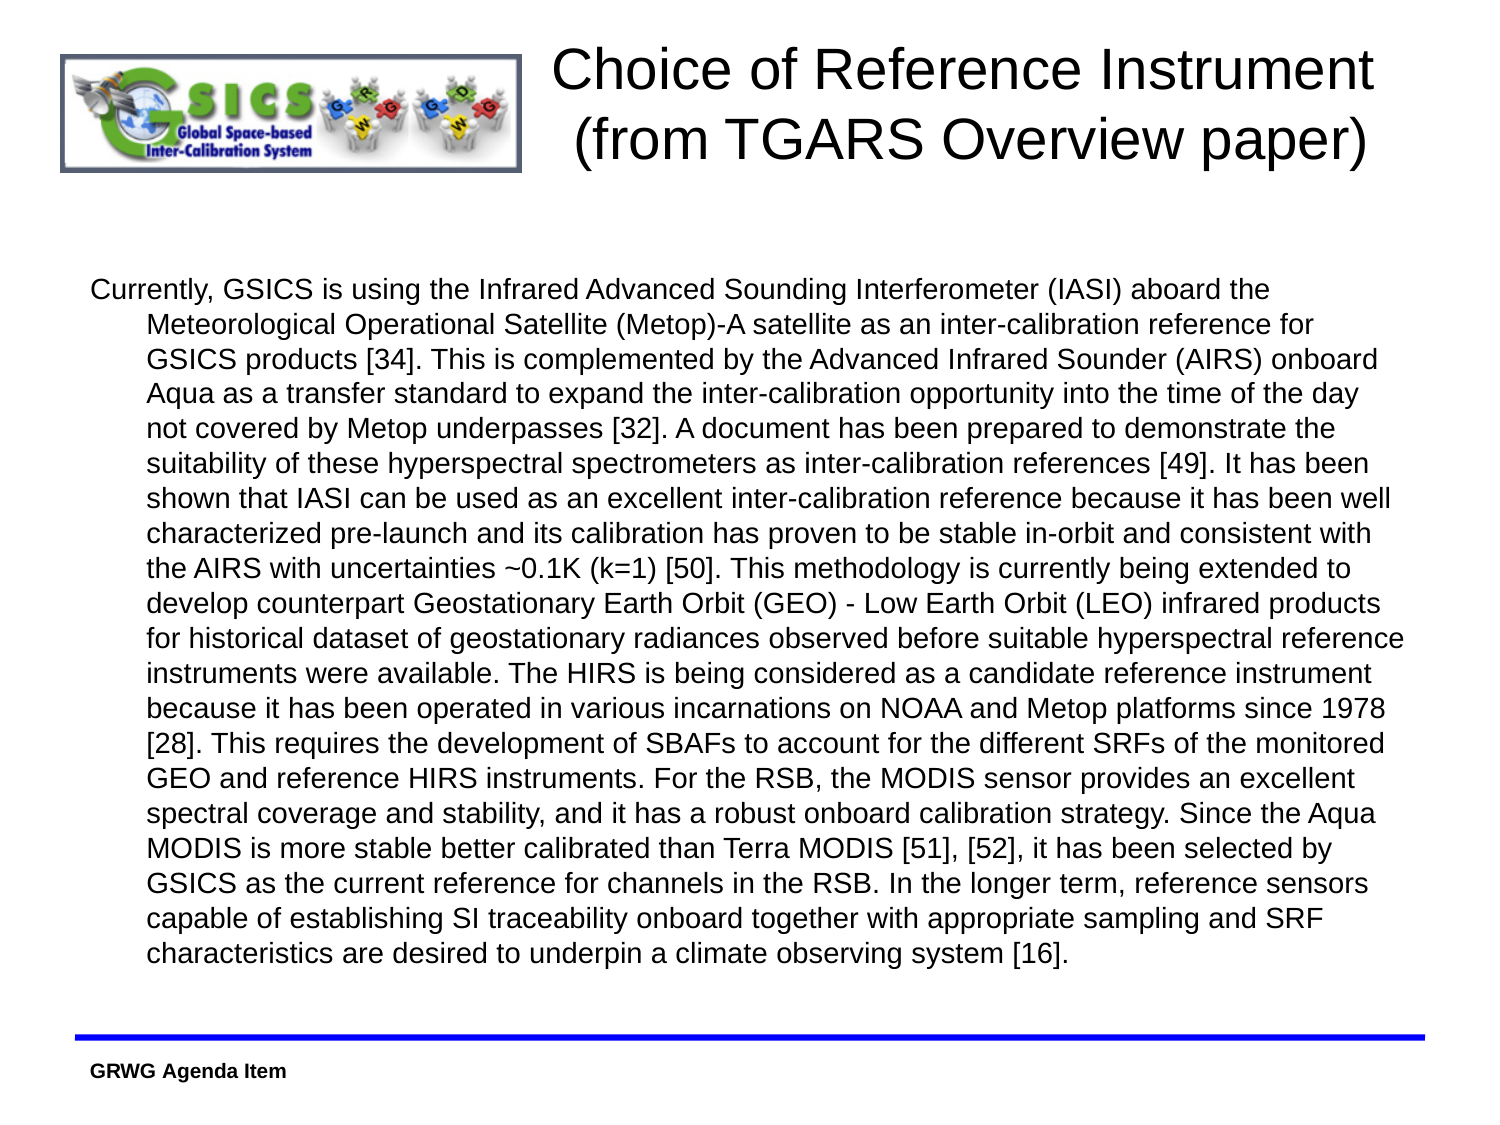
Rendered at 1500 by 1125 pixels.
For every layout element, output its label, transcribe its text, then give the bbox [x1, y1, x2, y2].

list Currently, GSICS is using the Infrared Advanced Sounding Interferometer (IASI) aboard the Meteorological Operational Satellite (Metop)-A satellite as an inter-calibration reference for GSICS products [34]. This is complemented by the Advanced Infrared Sounder (AIRS) onboard Aqua as a transfer standard to expand the inter-calibration opportunity into the time of the day not covered by Metop underpasses [32]. A document has been prepared to demonstrate the suitability of these hyperspectral spectrometers as inter-calibration references [49]. It has been shown that IASI can be used as an excellent inter-calibration reference because it has been well characterized pre-launch and its calibration has proven to be stable in-orbit and consistent with the AIRS with uncertainties ~0.1K (k=1) [50]. This methodology is currently being extended to develop counterpart Geostationary Earth Orbit (GEO) - Low Earth Orbit (LEO) infrared products for historical dataset of geostationary radiances observed before suitable hyperspectral reference instruments were available. The HIRS is being considered as a candidate reference instrument because it has been operated in various incarnations on NOAA and Metop platforms since 1978 [28]. This requires the development of SBAFs to account for the different SRFs of the monitored GEO and reference HIRS instruments. For the RSB, the MODIS sensor provides an excellent spectral coverage and stability, and it has a robust onboard calibration strategy. Since the Aqua MODIS is more stable better calibrated than Terra MODIS [51], [52], it has been selected by GSICS as the current reference for channels in the RSB. In the longer term, reference sensors capable of establishing SI traceability onboard together with appropriate sampling and SRF characteristics are desired to underpin a climate observing system [16]. [74, 262, 1426, 1006]
picture [60, 54, 518, 173]
title Choice of Reference Instrument (from TGARS Overview paper) [518, 24, 1425, 181]
